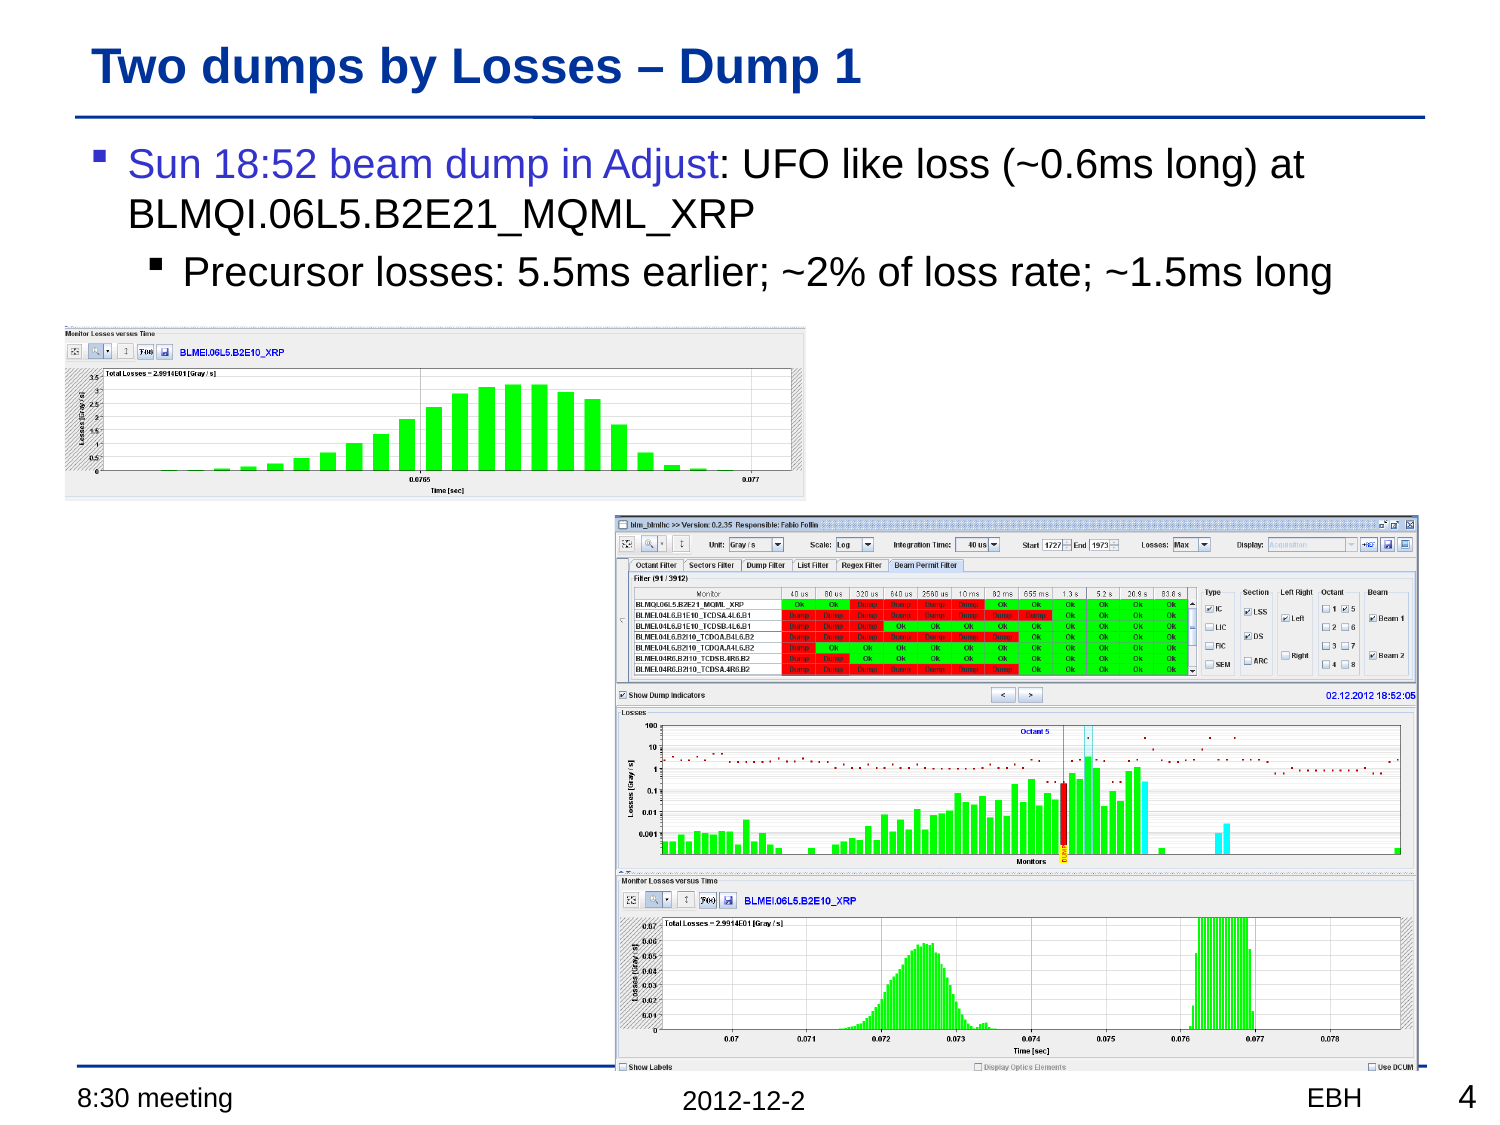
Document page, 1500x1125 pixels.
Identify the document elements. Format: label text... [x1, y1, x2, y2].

picture [64, 325, 806, 501]
picture [614, 514, 1420, 1071]
title Two dumps by Losses – Dump 1 [75, 12, 1425, 116]
list Sun 18:52 beam dump in Adjust: UFO like loss (~0.6ms long) at BLMQI.06L5.B2E21_MQML_XRP Precursor losses: 5.5ms earlier; ~2% of loss rate; ~1.5ms long [74, 128, 1426, 1054]
